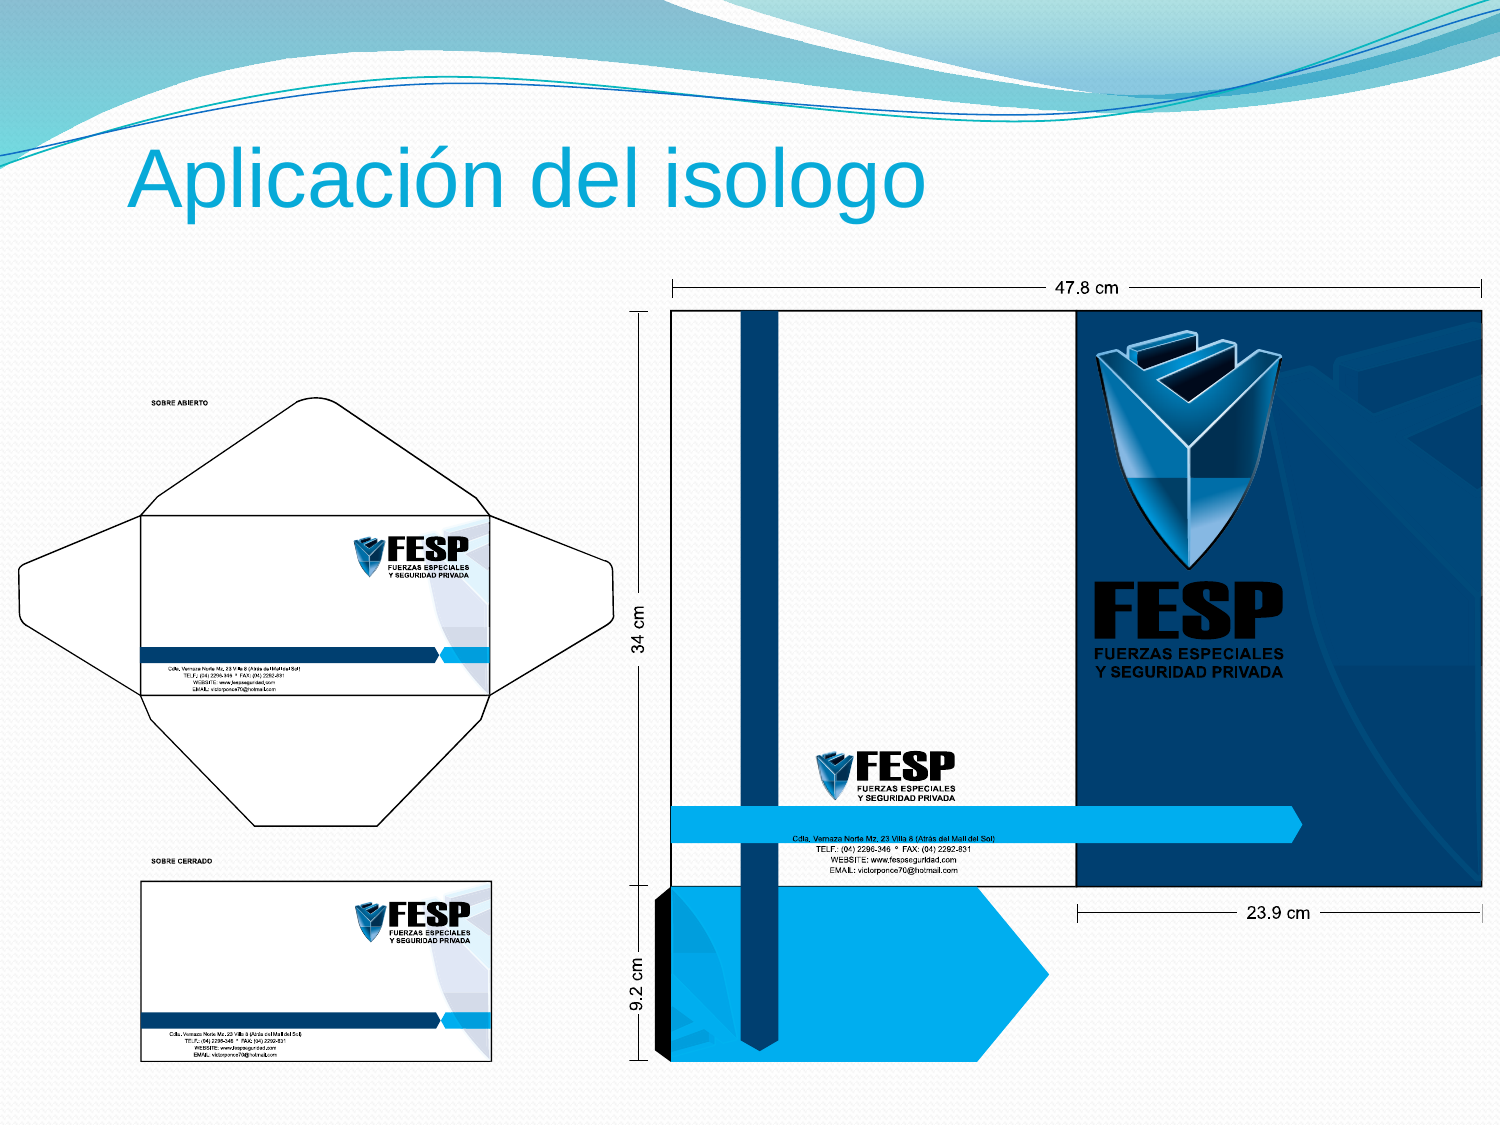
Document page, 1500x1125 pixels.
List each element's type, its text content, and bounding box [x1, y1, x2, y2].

picture [629, 278, 1483, 1063]
picture [17, 396, 615, 1063]
title Aplicación del isologo [127, 101, 1377, 225]
